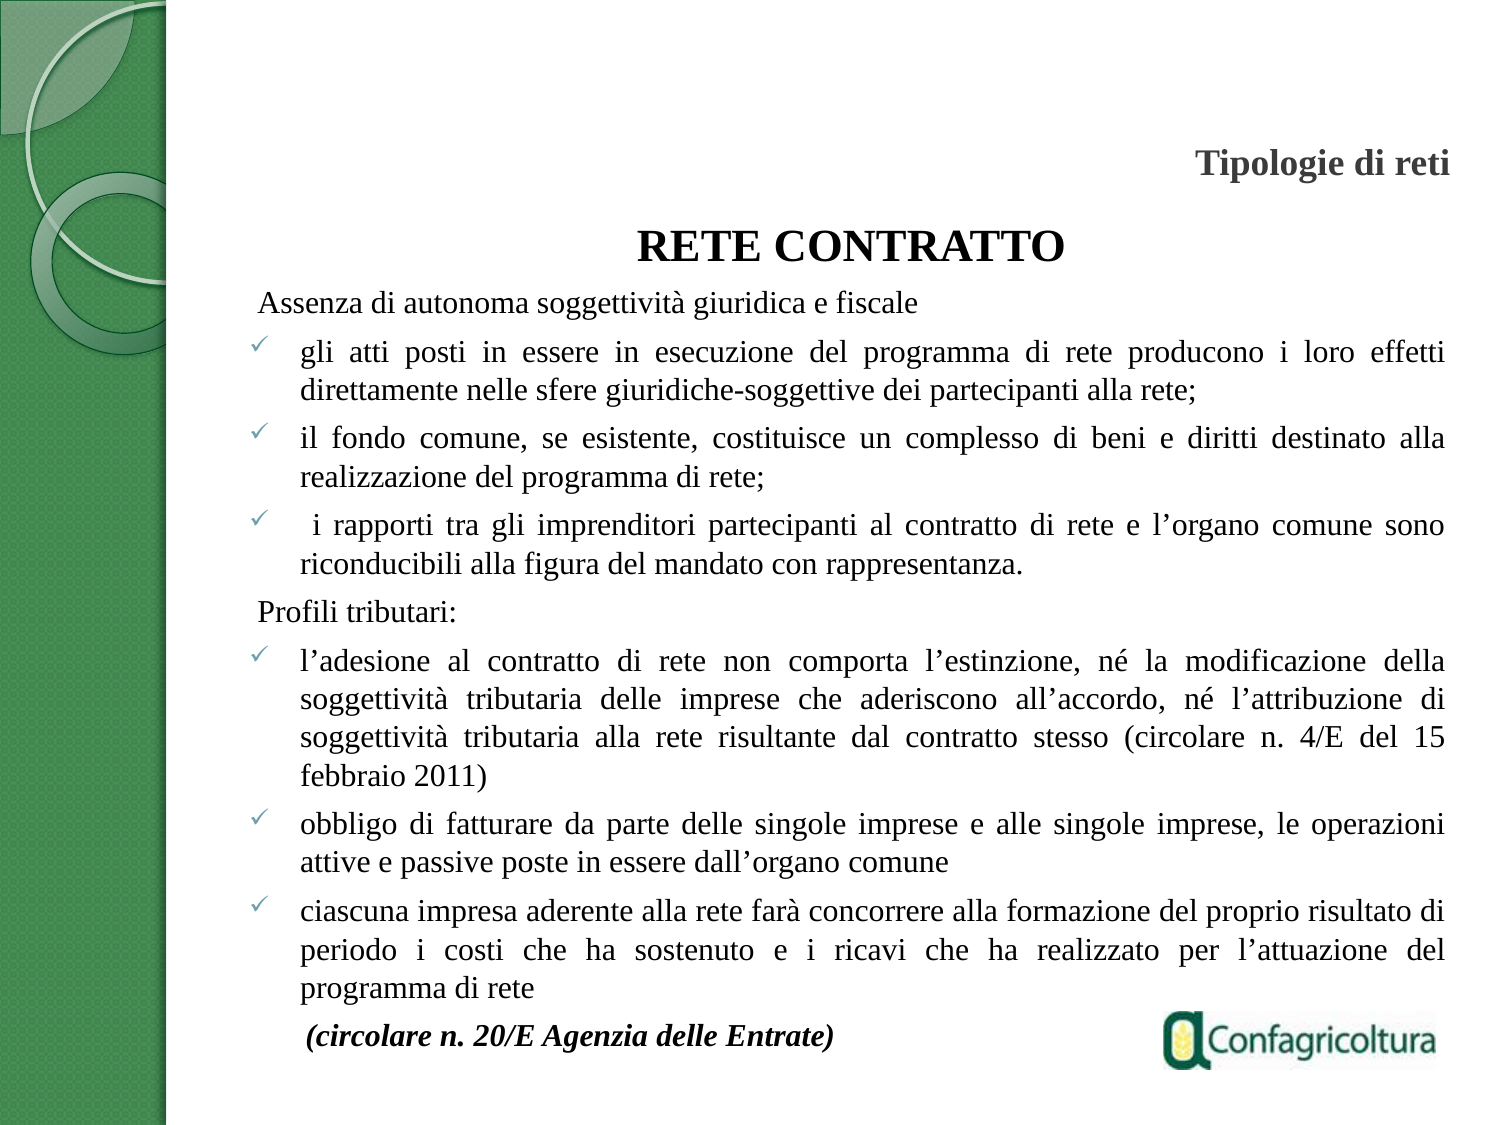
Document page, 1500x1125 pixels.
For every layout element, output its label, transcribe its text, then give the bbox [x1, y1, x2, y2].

title Tipologie di reti [235, 54, 1466, 268]
picture [1163, 1011, 1436, 1070]
list RETE CONTRATTO Assenza di autonoma soggettività giuridica e fiscale gli atti posti in essere in esecuzione del programma di rete producono i loro effetti direttamente nelle sfere giuridiche-soggettive dei partecipanti alla rete; il fondo comune, se esistente, costituisce un complesso di beni e diritti destinato alla realizzazione del programma di rete; i rapporti tra gli imprenditori partecipanti al contratto di rete e l’organo comune sono riconducibili alla figura del mandato con rappresentanza. Profili tributari: l’adesione al contratto di rete non comporta l’estinzione, né la modificazione della soggettività tributaria delle imprese che aderiscono all’accordo, né l’attribuzione di soggettività tributaria alla rete risultante dal contratto stesso (circolare n. 4/E del 15 febbraio 2011) obbligo di fatturare da parte delle singole imprese e alle singole imprese, le operazioni attive e passive poste in essere dall’organo comune ciascuna impresa aderente alla rete farà concorrere alla formazione del proprio risultato di periodo i costi che ha sostenuto e i ricavi che ha realizzato per l’attuazione del programma di rete (circolare n. 20/E Agenzia delle Entrate) [230, 208, 1461, 1071]
